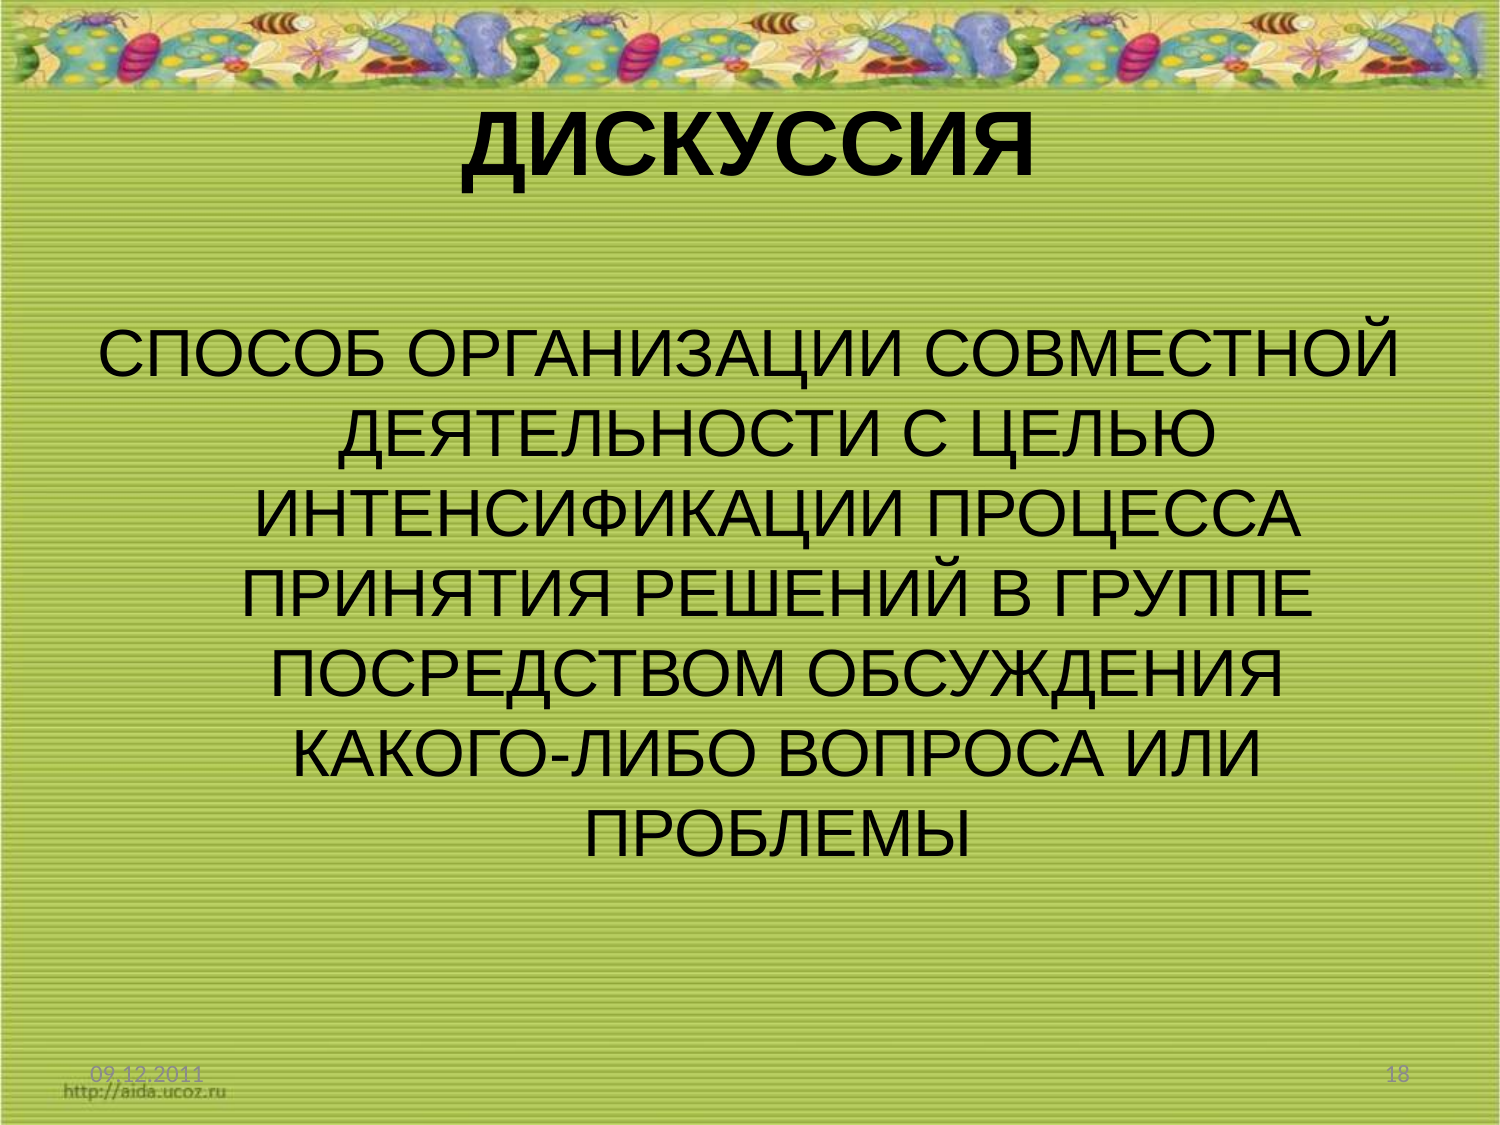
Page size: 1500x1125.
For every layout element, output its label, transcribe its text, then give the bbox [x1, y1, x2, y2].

list СПОСОБ ОРГАНИЗАЦИИ СОВМЕСТНОЙ ДЕЯТЕЛЬНОСТИ С ЦЕЛЬЮ ИНТЕНСИФИКАЦИИ ПРОЦЕССА ПРИНЯТИЯ РЕШЕНИЙ В ГРУППЕ ПОСРЕДСТВОМ ОБСУЖДЕНИЯ КАКОГО-ЛИБО ВОПРОСА ИЛИ ПРОБЛЕМЫ [74, 302, 1426, 1006]
picture [0, 0, 1500, 1125]
title ДИСКУССИЯ [74, 44, 1426, 233]
slide_number 18 [1074, 1042, 1425, 1103]
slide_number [75, 1042, 425, 1103]
